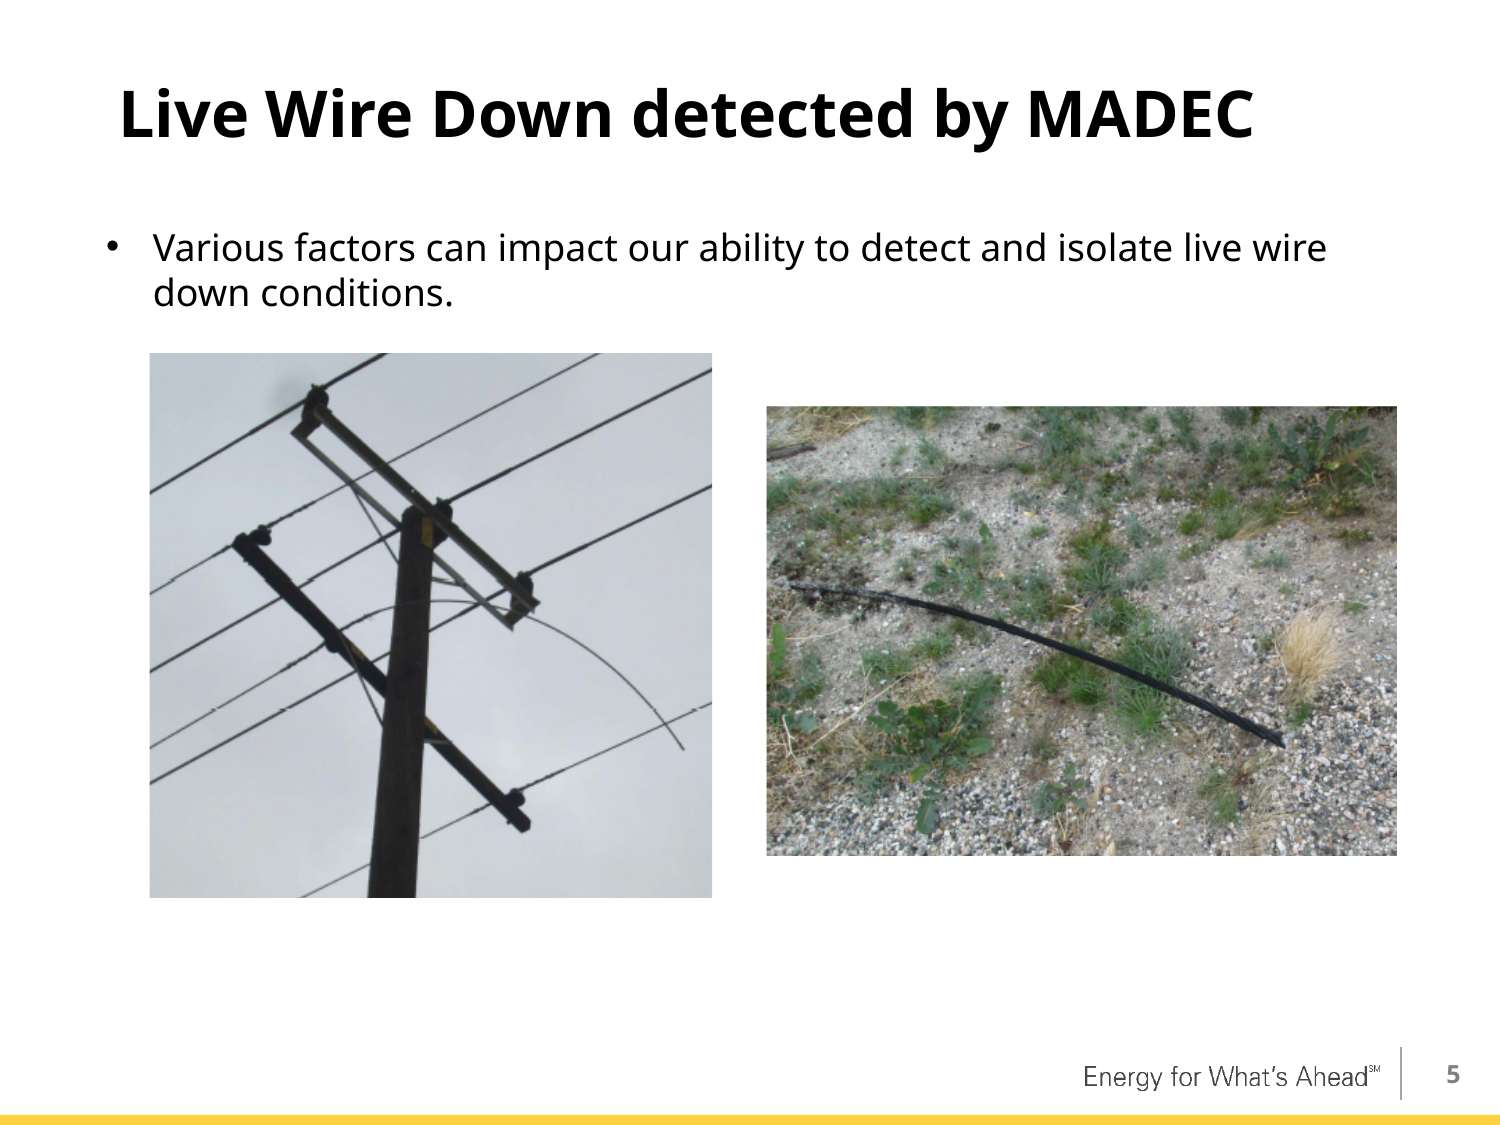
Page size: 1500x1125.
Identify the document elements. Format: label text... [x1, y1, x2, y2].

picture [149, 353, 713, 898]
slide_number 5 [1390, 1045, 1476, 1106]
picture [1085, 1065, 1380, 1091]
text_box Various factors can impact our ability to detect and isolate live wire down conditions. [91, 216, 1397, 321]
title Live Wire Down detected by MADEC [103, 59, 1397, 175]
picture [764, 405, 1397, 856]
